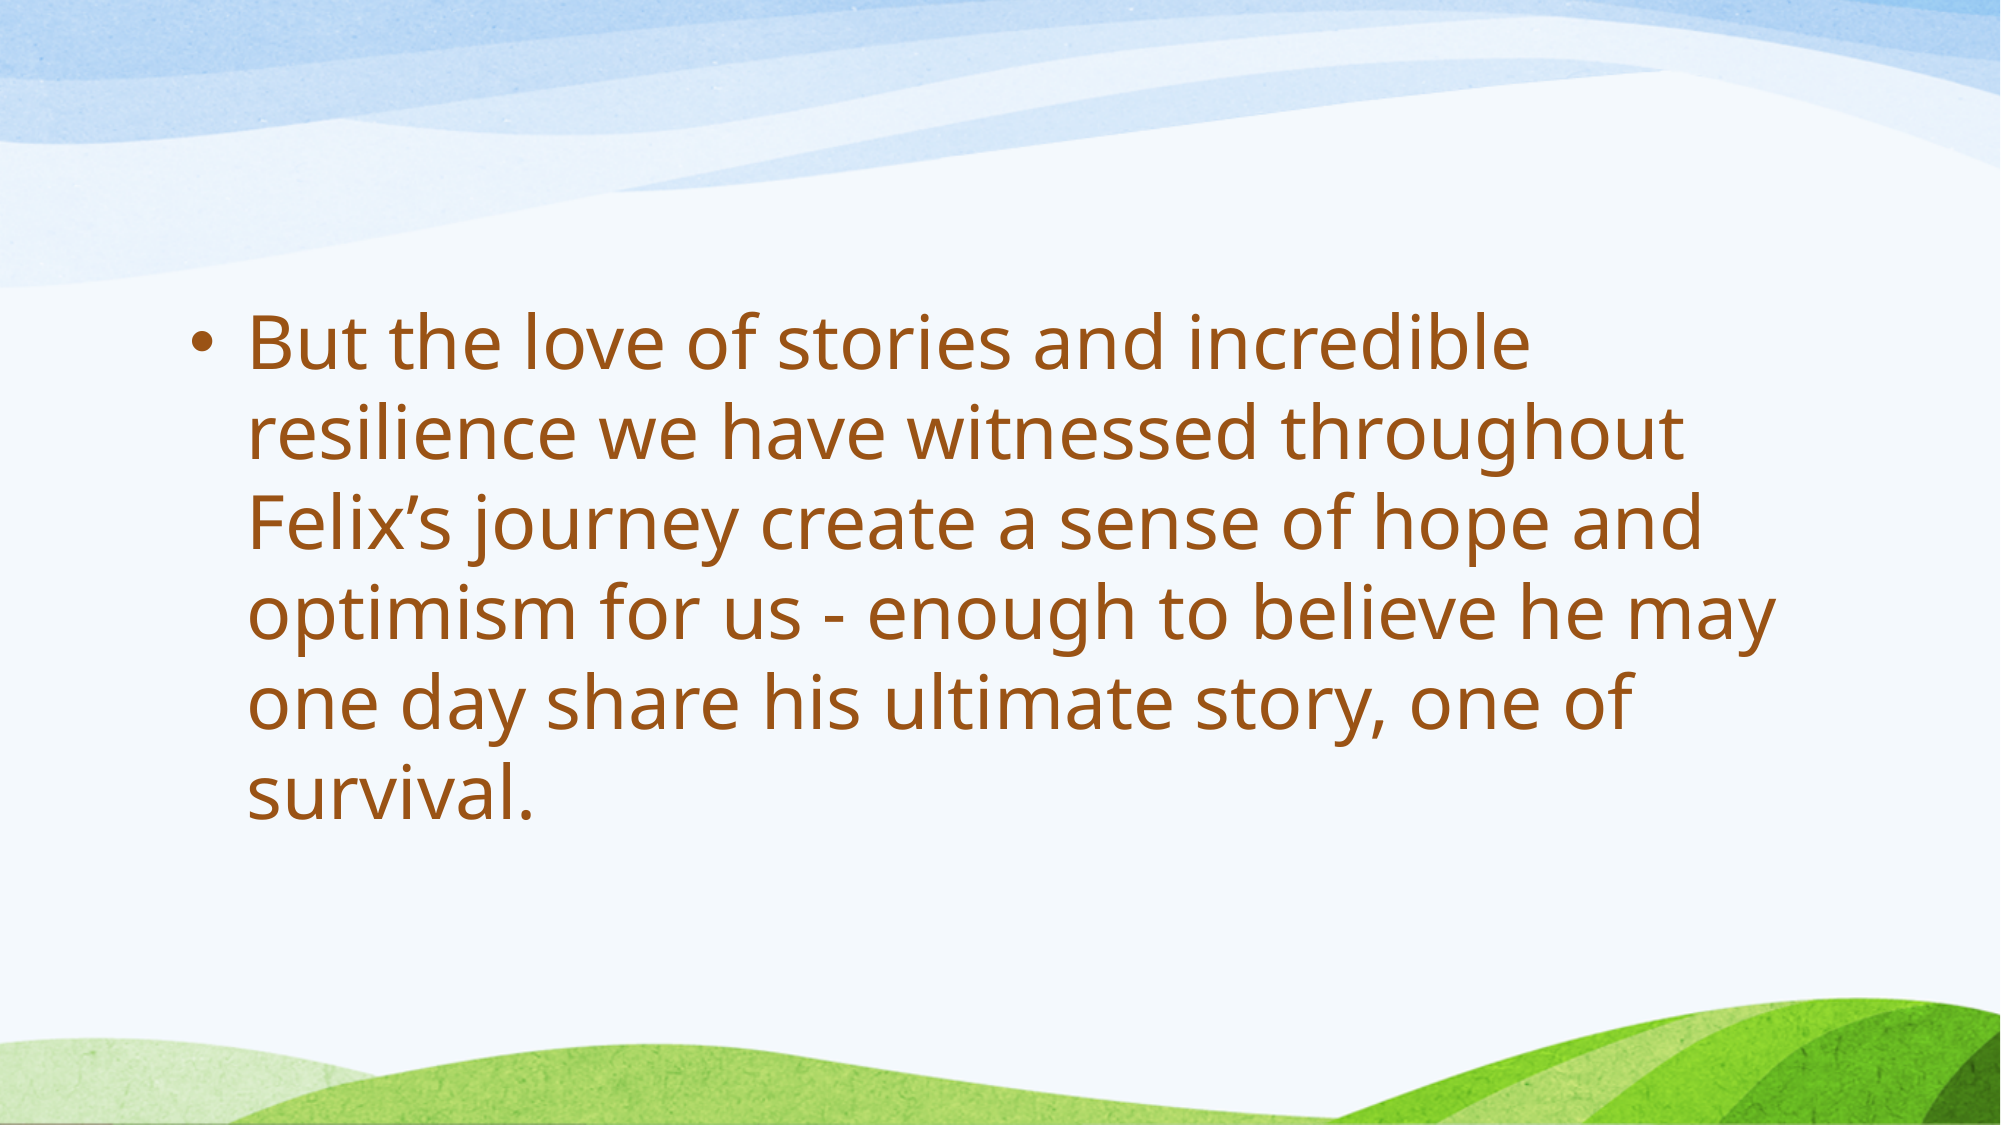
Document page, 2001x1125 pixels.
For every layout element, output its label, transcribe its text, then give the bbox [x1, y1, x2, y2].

list But the love of stories and incredible resilience we have witnessed throughout Felix’s journey create a sense of hope and optimism for us - enough to believe he may one day share his ultimate story, one of survival. [174, 287, 1825, 982]
picture [0, 0, 2001, 1125]
